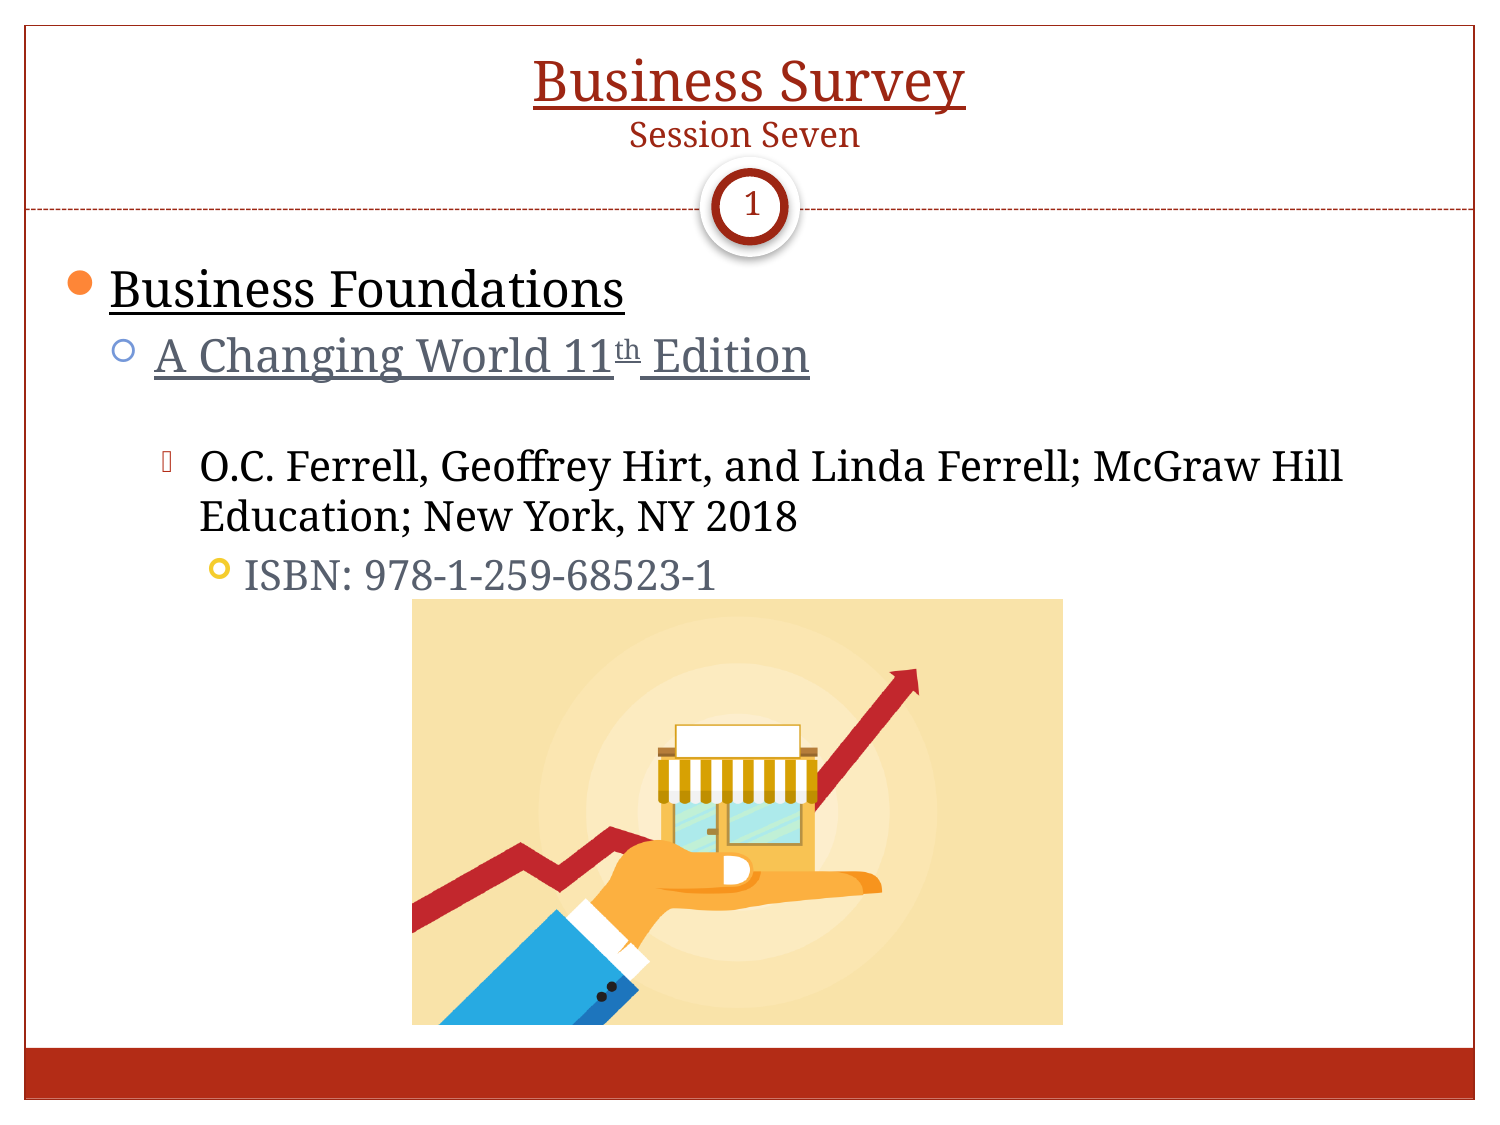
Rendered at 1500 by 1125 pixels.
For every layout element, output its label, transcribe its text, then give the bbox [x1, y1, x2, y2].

list Business Foundations A Changing World 11th Edition O.C. Ferrell, Geoffrey Hirt, and Linda Ferrell; McGraw Hill Education; New York, NY 2018 ISBN: 978-1-259-68523-1 [49, 250, 1445, 1001]
picture [412, 599, 1063, 1026]
slide_number 1 [715, 168, 791, 241]
title Business Survey Session Seven [49, 37, 1450, 162]
